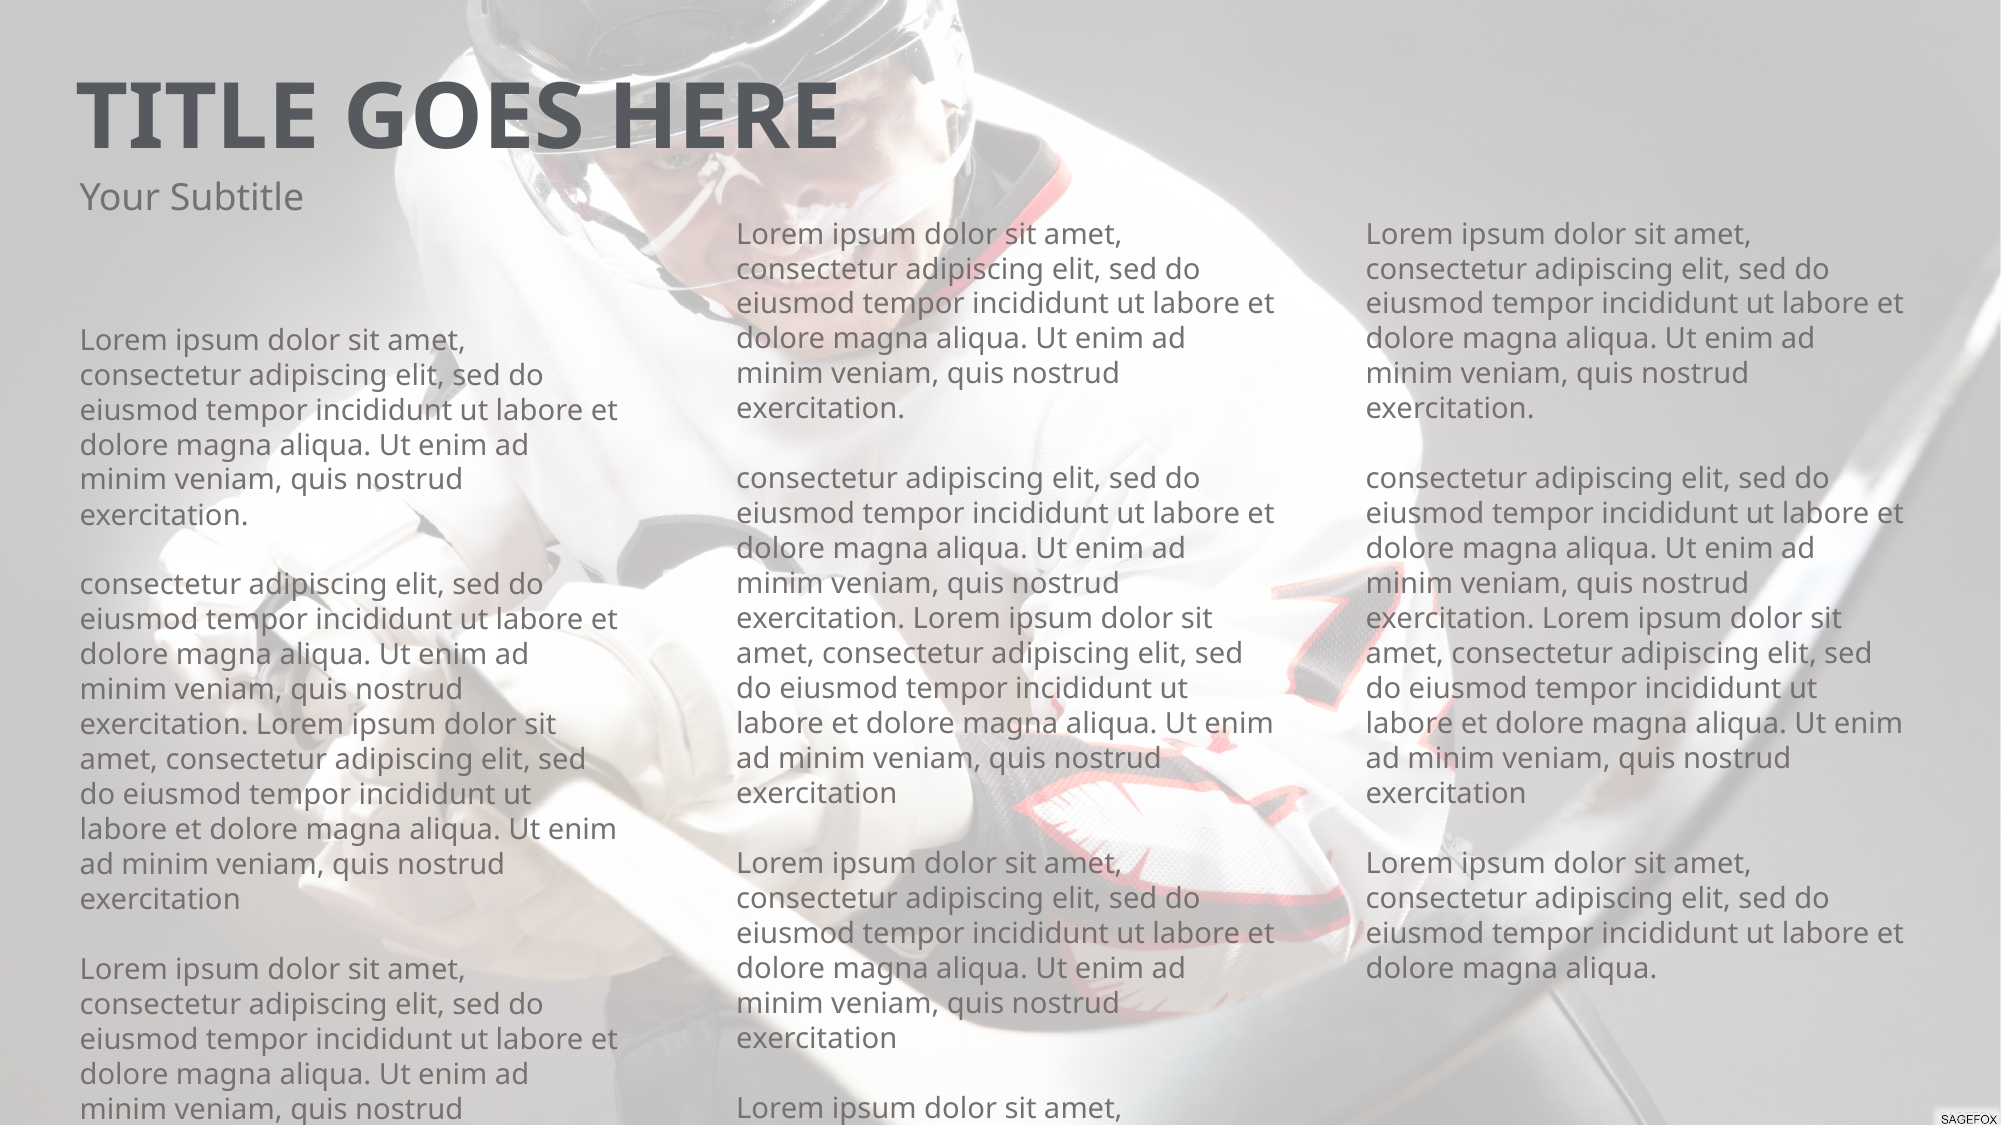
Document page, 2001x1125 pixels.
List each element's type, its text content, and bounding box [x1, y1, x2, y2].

text_box Lorem ipsum dolor sit amet, consectetur adipiscing elit, sed do eiusmod tempor incididunt ut labore et dolore magna aliqua. Ut enim ad minim veniam, quis nostrud exercitation. consectetur adipiscing elit, sed do eiusmod tempor incididunt ut labore et dolore magna aliqua. Ut enim ad minim veniam, quis nostrud exercitation. Lorem ipsum dolor sit amet, consectetur adipiscing elit, sed do eiusmod tempor incididunt ut labore et dolore magna aliqua. Ut enim ad minim veniam, quis nostrud exercitation Lorem ipsum dolor sit amet, consectetur adipiscing elit, sed do eiusmod tempor incididunt ut labore et dolore magna aliqua. Ut enim ad minim veniam, quis nostrud exercitation. [64, 313, 635, 1125]
text_box Lorem ipsum dolor sit amet, consectetur adipiscing elit, sed do eiusmod tempor incididunt ut labore et dolore magna aliqua. Ut enim ad minim veniam, quis nostrud exercitation. consectetur adipiscing elit, sed do eiusmod tempor incididunt ut labore et dolore magna aliqua. Ut enim ad minim veniam, quis nostrud exercitation. Lorem ipsum dolor sit amet, consectetur adipiscing elit, sed do eiusmod tempor incididunt ut labore et dolore magna aliqua. Ut enim ad minim veniam, quis nostrud exercitation Lorem ipsum dolor sit amet, consectetur adipiscing elit, sed do eiusmod tempor incididunt ut labore et dolore magna aliqua. Ut enim ad minim veniam, quis nostrud exercitation Lorem ipsum dolor sit amet, consectetur adipiscing elit, sed do eiusmod. [721, 207, 1292, 1125]
text_box Lorem ipsum dolor sit amet, consectetur adipiscing elit, sed do eiusmod tempor incididunt ut labore et dolore magna aliqua. Ut enim ad minim veniam, quis nostrud exercitation. consectetur adipiscing elit, sed do eiusmod tempor incididunt ut labore et dolore magna aliqua. Ut enim ad minim veniam, quis nostrud exercitation. Lorem ipsum dolor sit amet, consectetur adipiscing elit, sed do eiusmod tempor incididunt ut labore et dolore magna aliqua. Ut enim ad minim veniam, quis nostrud exercitation Lorem ipsum dolor sit amet, consectetur adipiscing elit, sed do eiusmod tempor incididunt ut labore et dolore magna aliqua. [1350, 207, 1921, 992]
picture [1938, 1114, 1999, 1125]
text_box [60, 49, 1020, 227]
